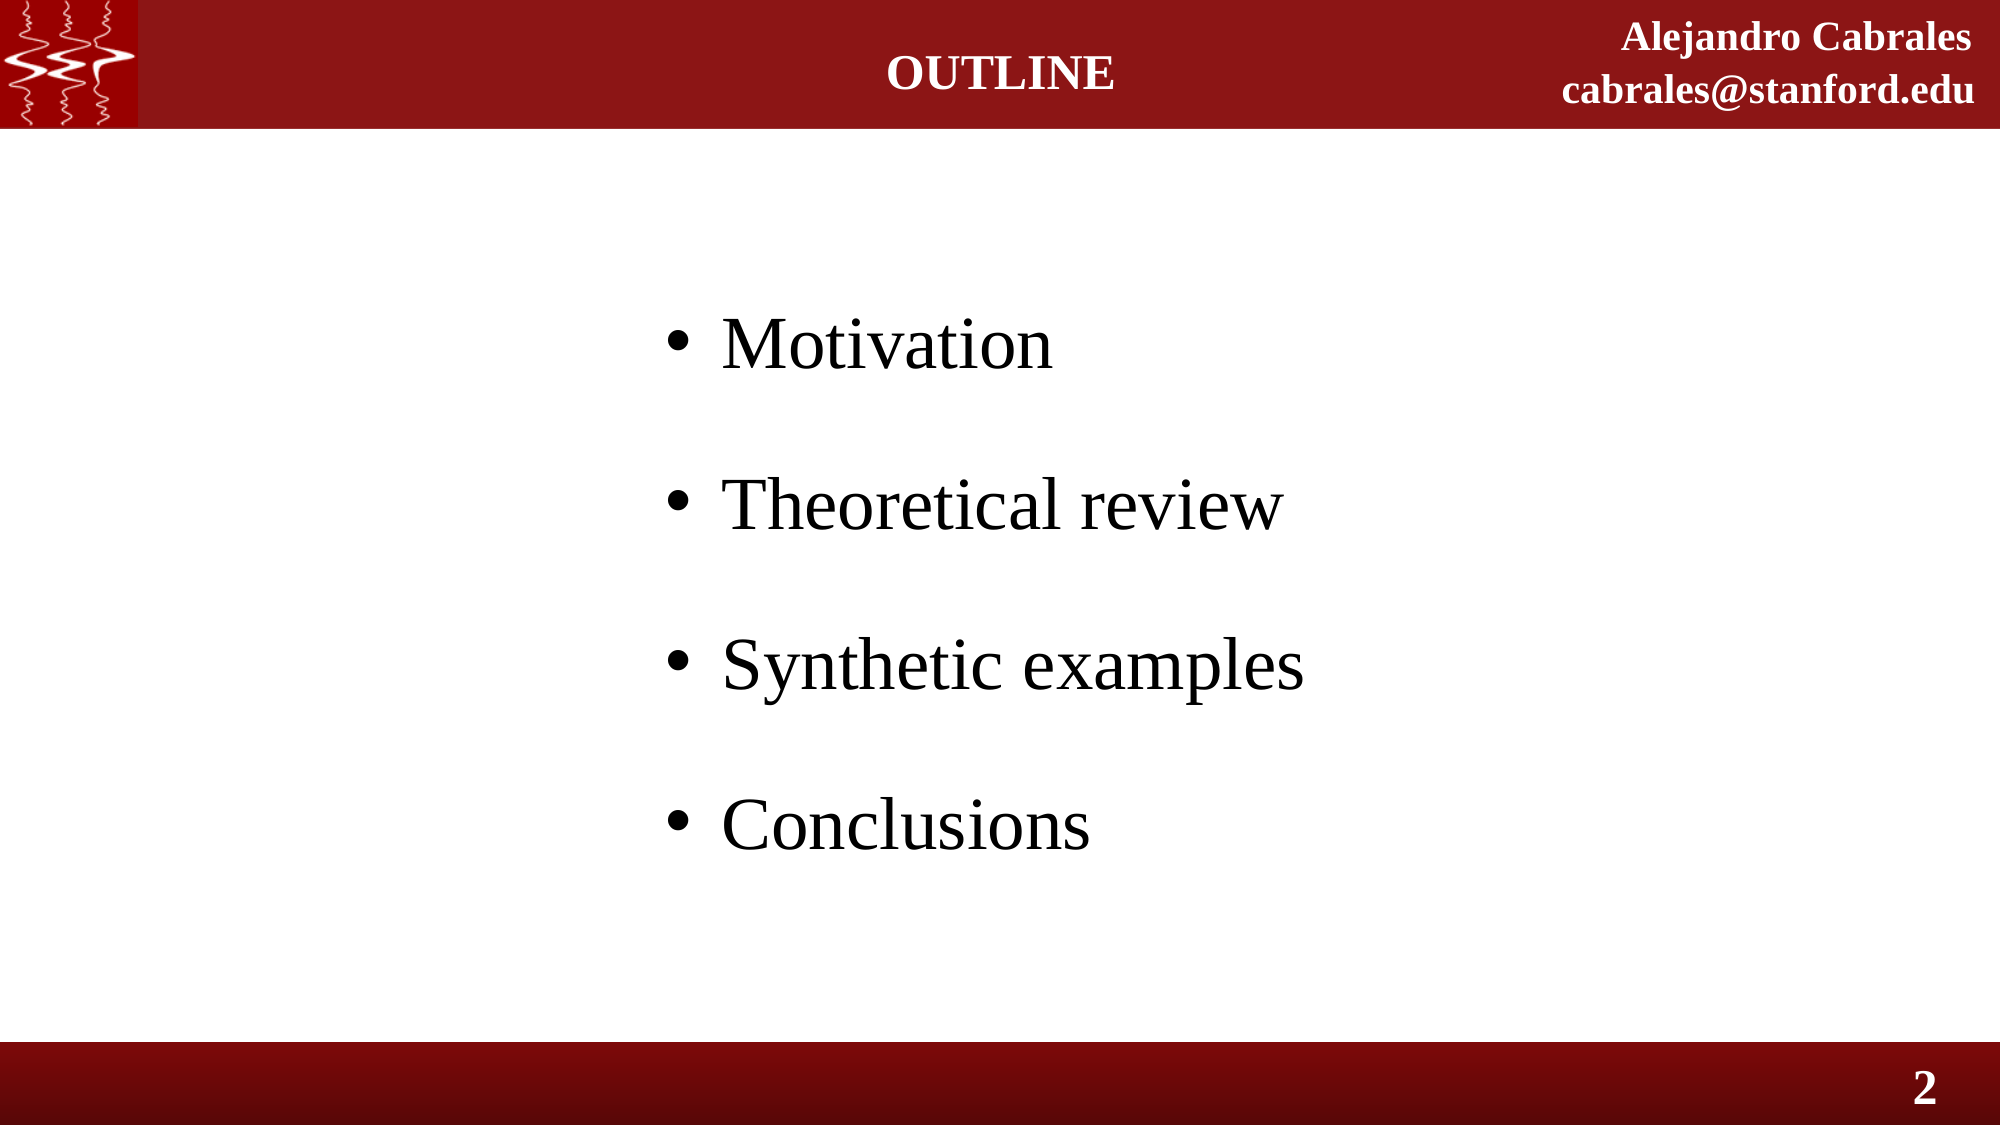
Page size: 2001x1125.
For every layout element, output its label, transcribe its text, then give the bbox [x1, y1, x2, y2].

text_box OUTLINE [871, 32, 1131, 108]
text_box Motivation Theoretical review Synthetic examples Conclusions [650, 241, 1367, 872]
text_box 2 [1897, 1046, 1957, 1122]
picture [0, 0, 138, 127]
